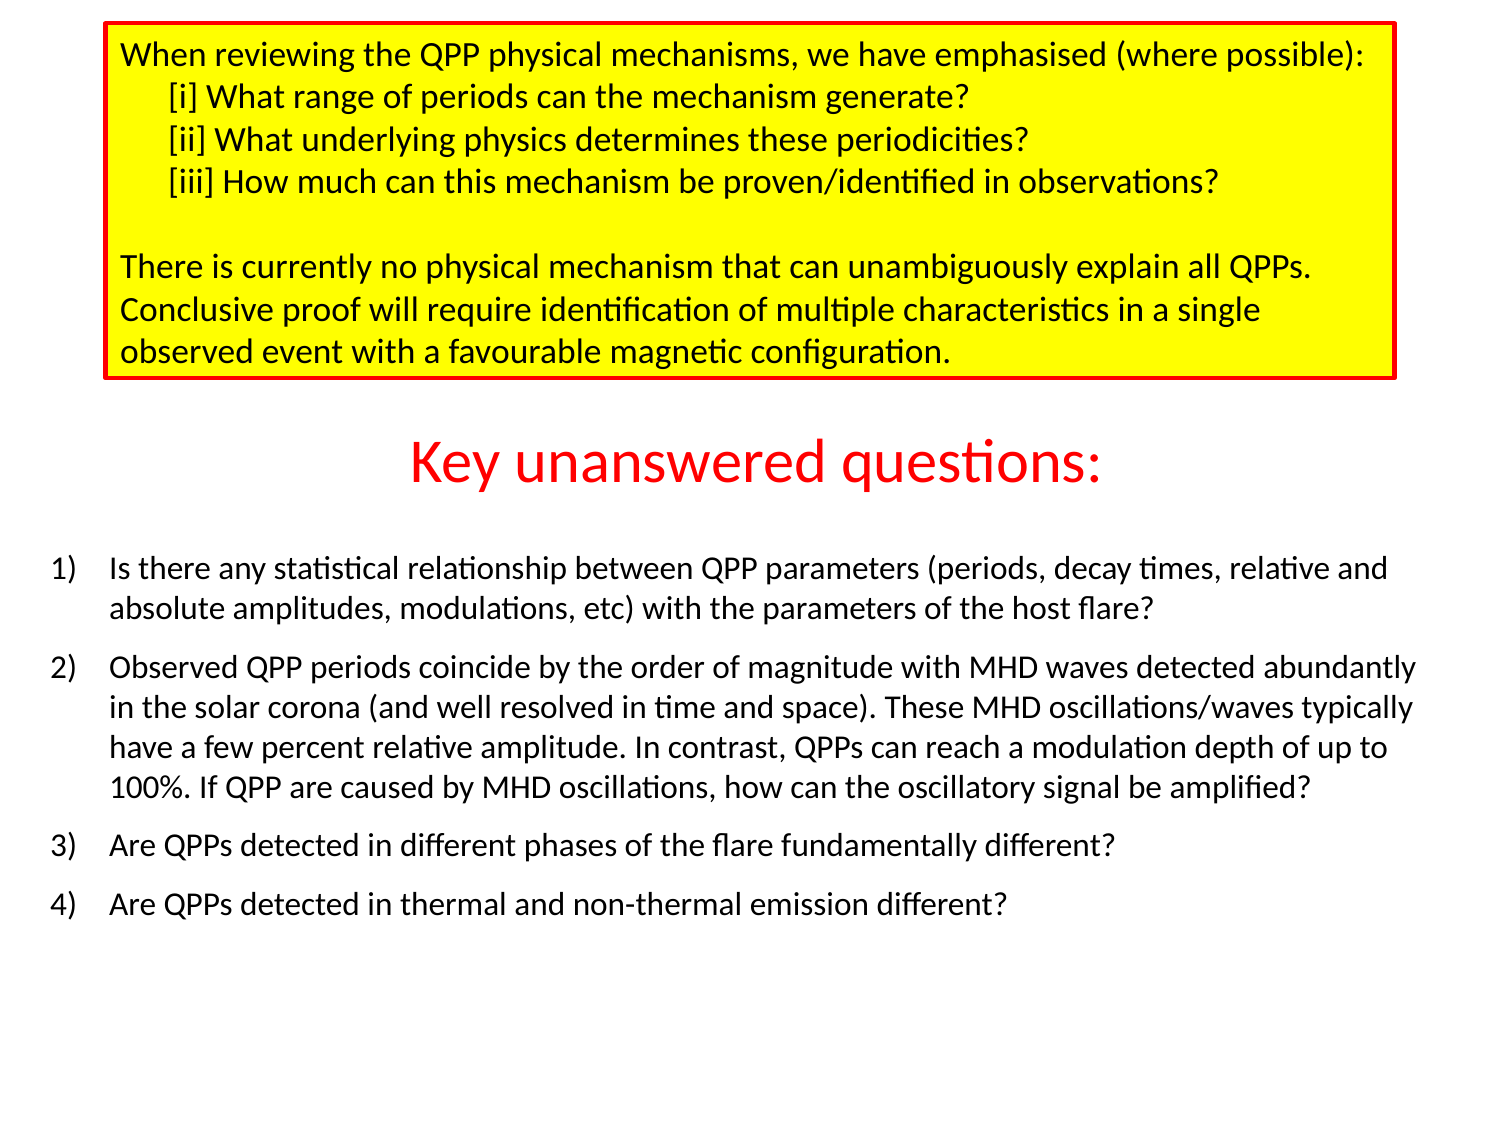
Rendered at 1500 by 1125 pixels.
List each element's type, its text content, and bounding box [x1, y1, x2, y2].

title Key unanswered questions: [82, 363, 1432, 539]
list Is there any statistical relationship between QPP parameters (periods, decay times, relative and absolute amplitudes, modulations, etc) with the parameters of the host flare? Observed QPP periods coincide by the order of magnitude with MHD waves detected abundantly in the solar corona (and well resolved in time and space). These MHD oscillations/waves typically have a few percent relative amplitude. In contrast, QPPs can reach a modulation depth of up to 100%. If QPP are caused by MHD oscillations, how can the oscillatory signal be amplified? Are QPPs detected in different phases of the flare fundamentally different? Are QPPs detected in thermal and non-thermal emission different? Can we distinguish between different classes of QPPs (if indeed there are different classes)? Are QPPs detected in stellar superflares, that are much more powerful than the strongest detected solar flares, produced by the same mechanisms as in solar flares? [35, 539, 1454, 1079]
text_box When reviewing the QPP physical mechanisms, we have emphasised (where possible): [i] What range of periods can the mechanism generate? [ii] What underlying physics determines these periodicities? [iii] How much can this mechanism be proven/identified in observations? There is currently no physical mechanism that can unambiguously explain all QPPs. Conclusive proof will require identification of multiple characteristics in a single observed event with a favourable magnetic configuration. [105, 23, 1395, 379]
